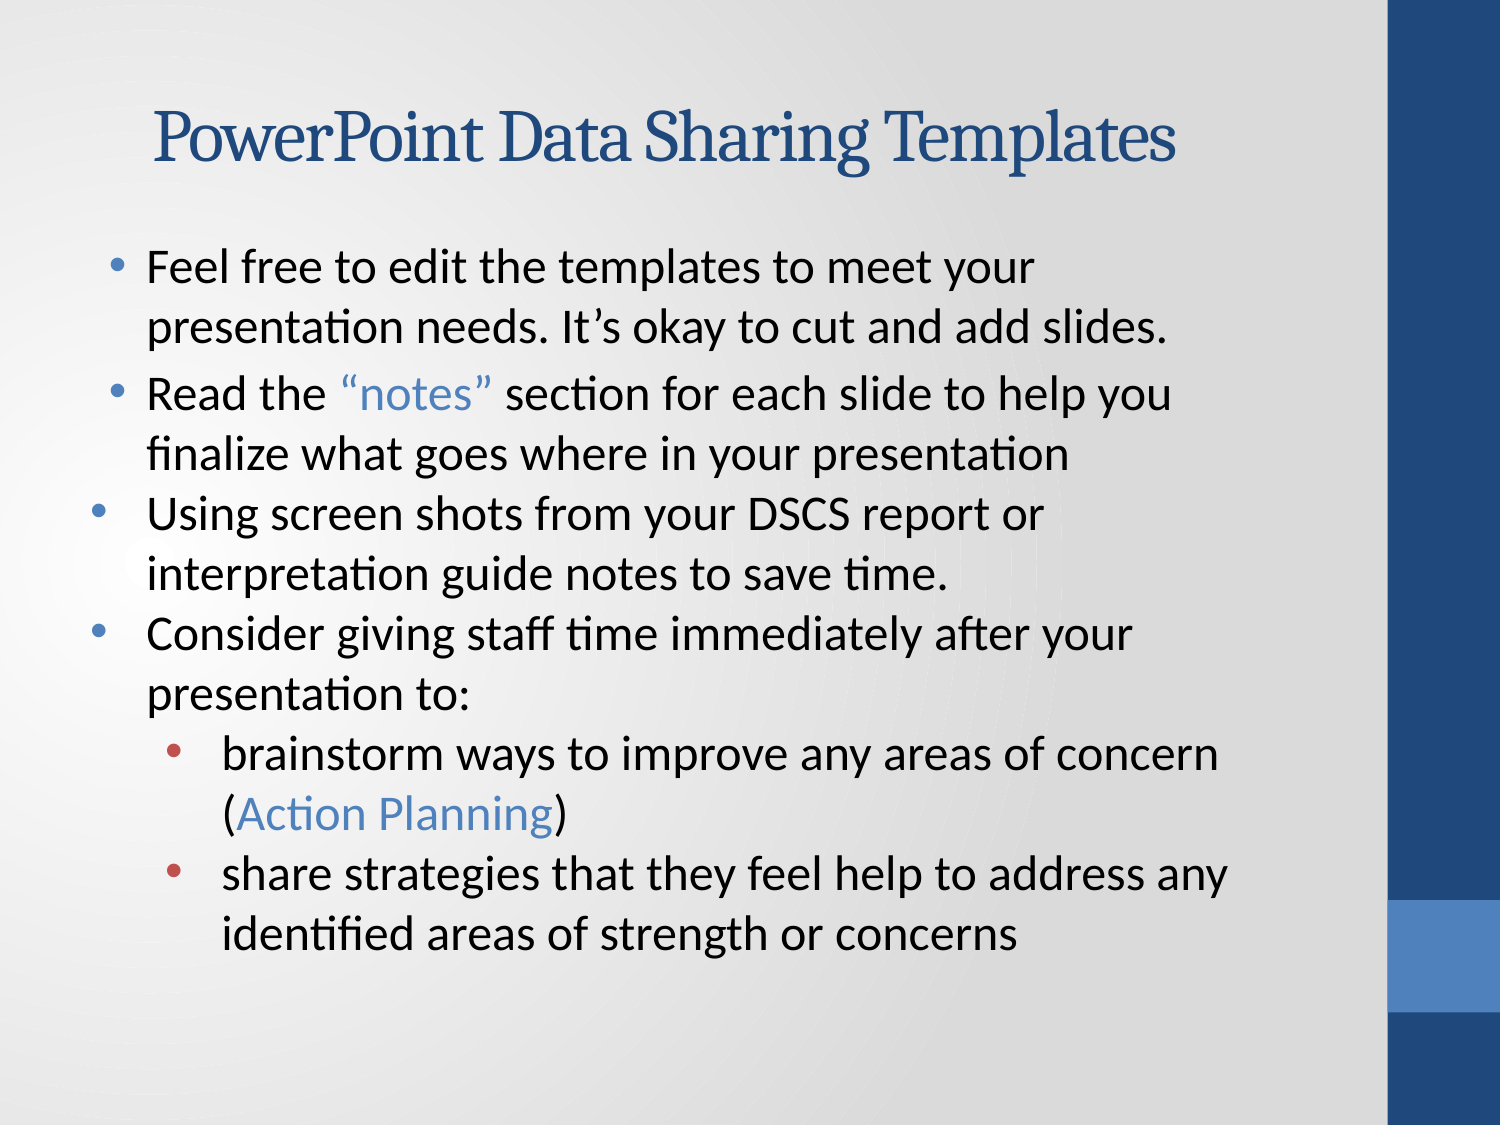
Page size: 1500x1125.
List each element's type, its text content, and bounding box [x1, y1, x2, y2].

title PowerPoint Data Sharing Templates [137, 37, 1263, 200]
list Feel free to edit the templates to meet your presentation needs. It’s okay to cut and add slides. Read the “notes” section for each slide to help you finalize what goes where in your presentation Using screen shots from your DSCS report or interpretation guide notes to save time. Consider giving staff time immediately after your presentation to: brainstorm ways to improve any areas of concern (Action Planning) share strategies that they feel help to address any identified areas of strength or concerns [75, 200, 1270, 1063]
